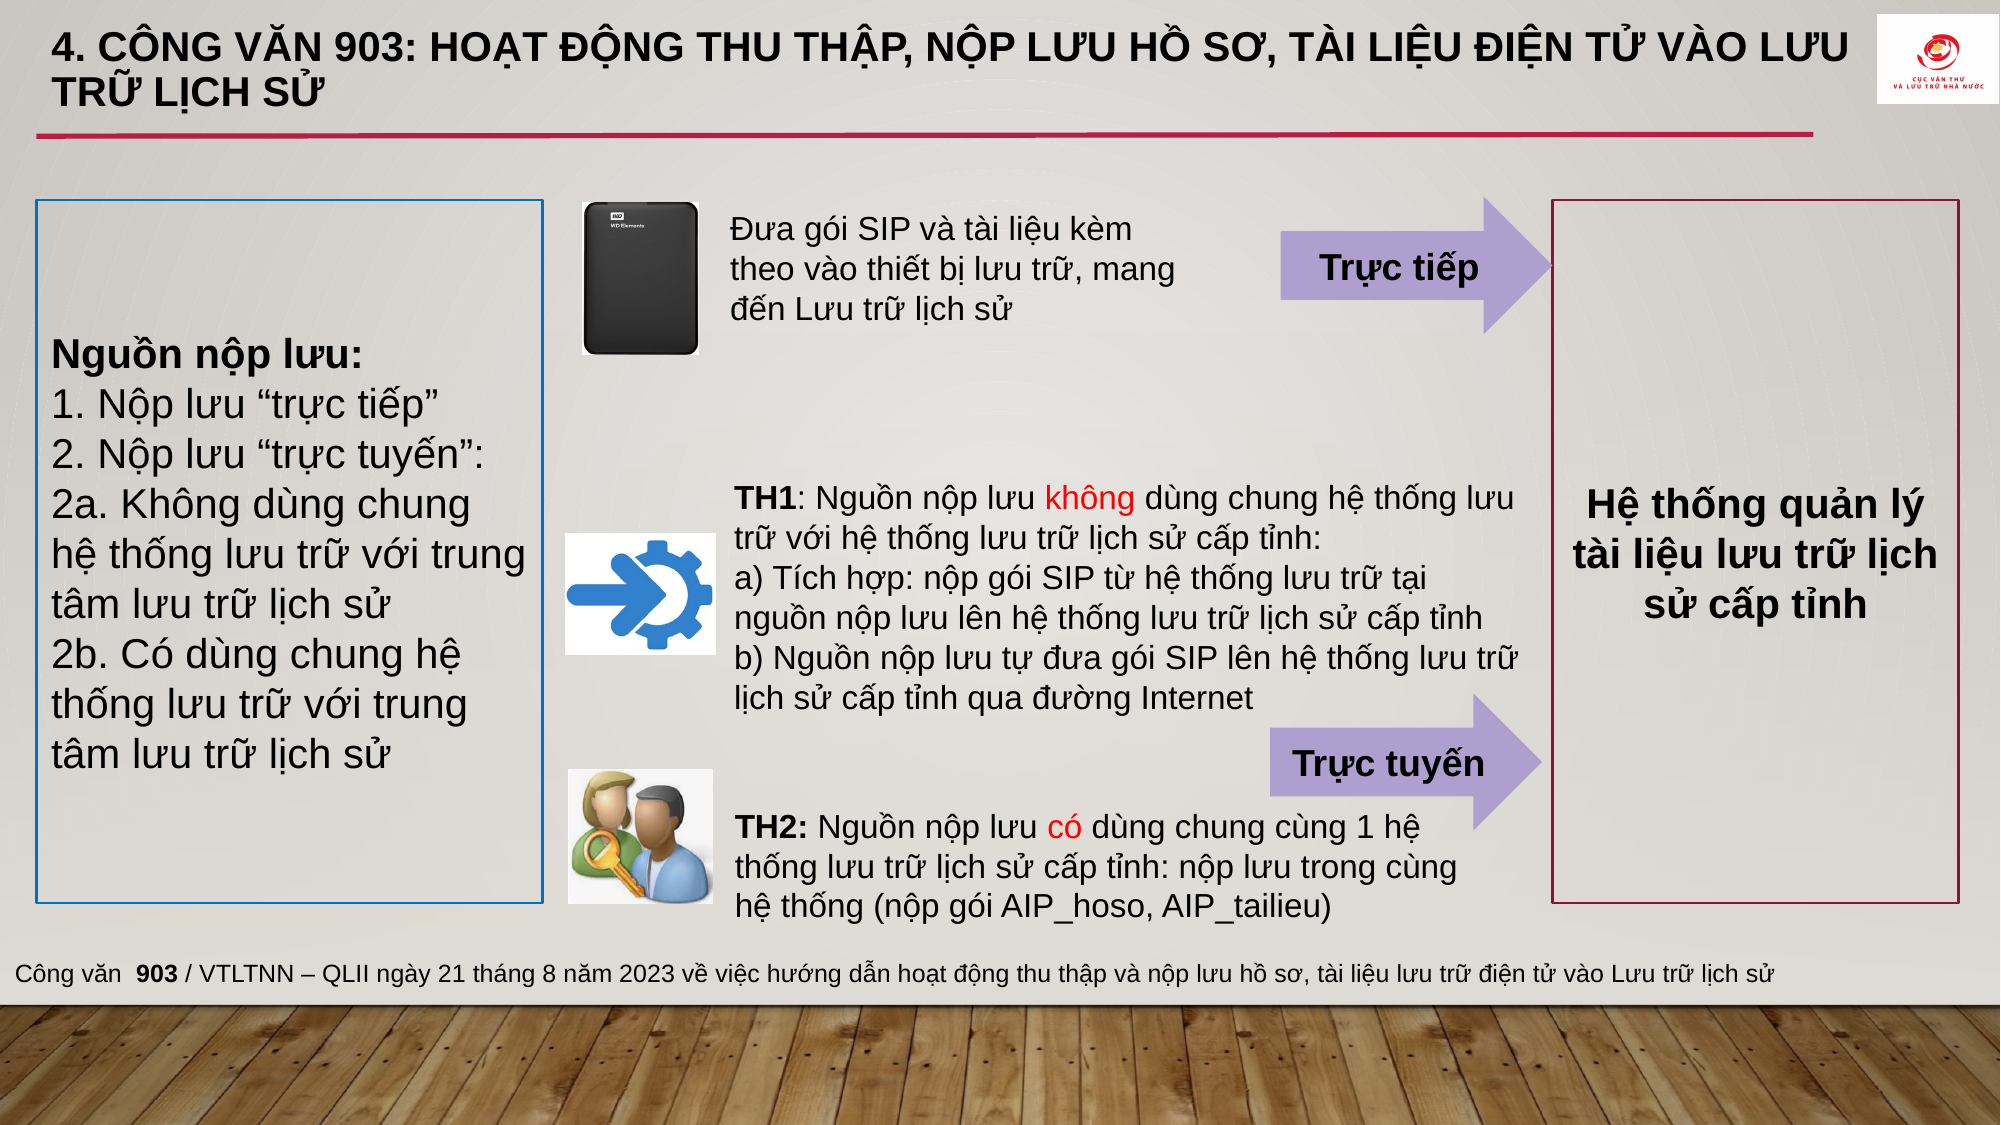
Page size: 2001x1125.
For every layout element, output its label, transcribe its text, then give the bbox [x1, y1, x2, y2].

picture [582, 202, 699, 355]
text_box Nguồn nộp lưu: 1. Nộp lưu “trực tiếp” 2. Nộp lưu “trực tuyến”: 2a. Không dùng chung hệ thống lưu trữ với trung tâm lưu trữ lịch sử 2b. Có dùng chung hệ thống lưu trữ với trung tâm lưu trữ lịch sử [35, 199, 544, 904]
text_box Đưa gói SIP và tài liệu kèm theo vào thiết bị lưu trữ, mang đến Lưu trữ lịch sử [715, 199, 1203, 335]
text_box Trực tuyến [1268, 724, 1543, 829]
picture [568, 768, 713, 904]
text_box TH2: Nguồn nộp lưu có dùng chung cùng 1 hệ thống lưu trữ lịch sử cấp tỉnh: nộp lưu trong cùng hệ thống (nộp gói AIP_hoso, AIP_tailieu) [720, 797, 1477, 932]
picture [1877, 14, 1999, 104]
text_box TH1: Nguồn nộp lưu không dùng chung hệ thống lưu trữ với hệ thống lưu trữ lịch sử cấp tỉnh: a) Tích hợp: nộp gói SIP từ hệ thống lưu trữ tại nguồn nộp lưu lên hệ thống lưu trữ lịch sử cấp tỉnh b) Nguồn nộp lưu tự đưa gói SIP lên hệ thống lưu trữ lịch sử cấp tỉnh qua đường Internet [719, 468, 1542, 724]
picture [0, 1005, 2000, 1125]
title 4. Công văn 903: hoạt động thu thập, nộp lưu hồ sơ, tài liệu điện tử vào lưu trữ lịch sử [36, 18, 1900, 167]
picture [565, 532, 716, 655]
text_box Công văn 903 / VTLTNN – QLII ngày 21 tháng 8 năm 2023 về việc hướng dẫn hoạt động thu thập và nộp lưu hồ sơ, tài liệu lưu trữ điện tử vào Lưu trữ lịch sử [0, 949, 2000, 995]
text_box Trực tiếp [1279, 195, 1554, 336]
text_box Hệ thống quản lý tài liệu lưu trữ lịch sử cấp tỉnh [1551, 199, 1960, 904]
